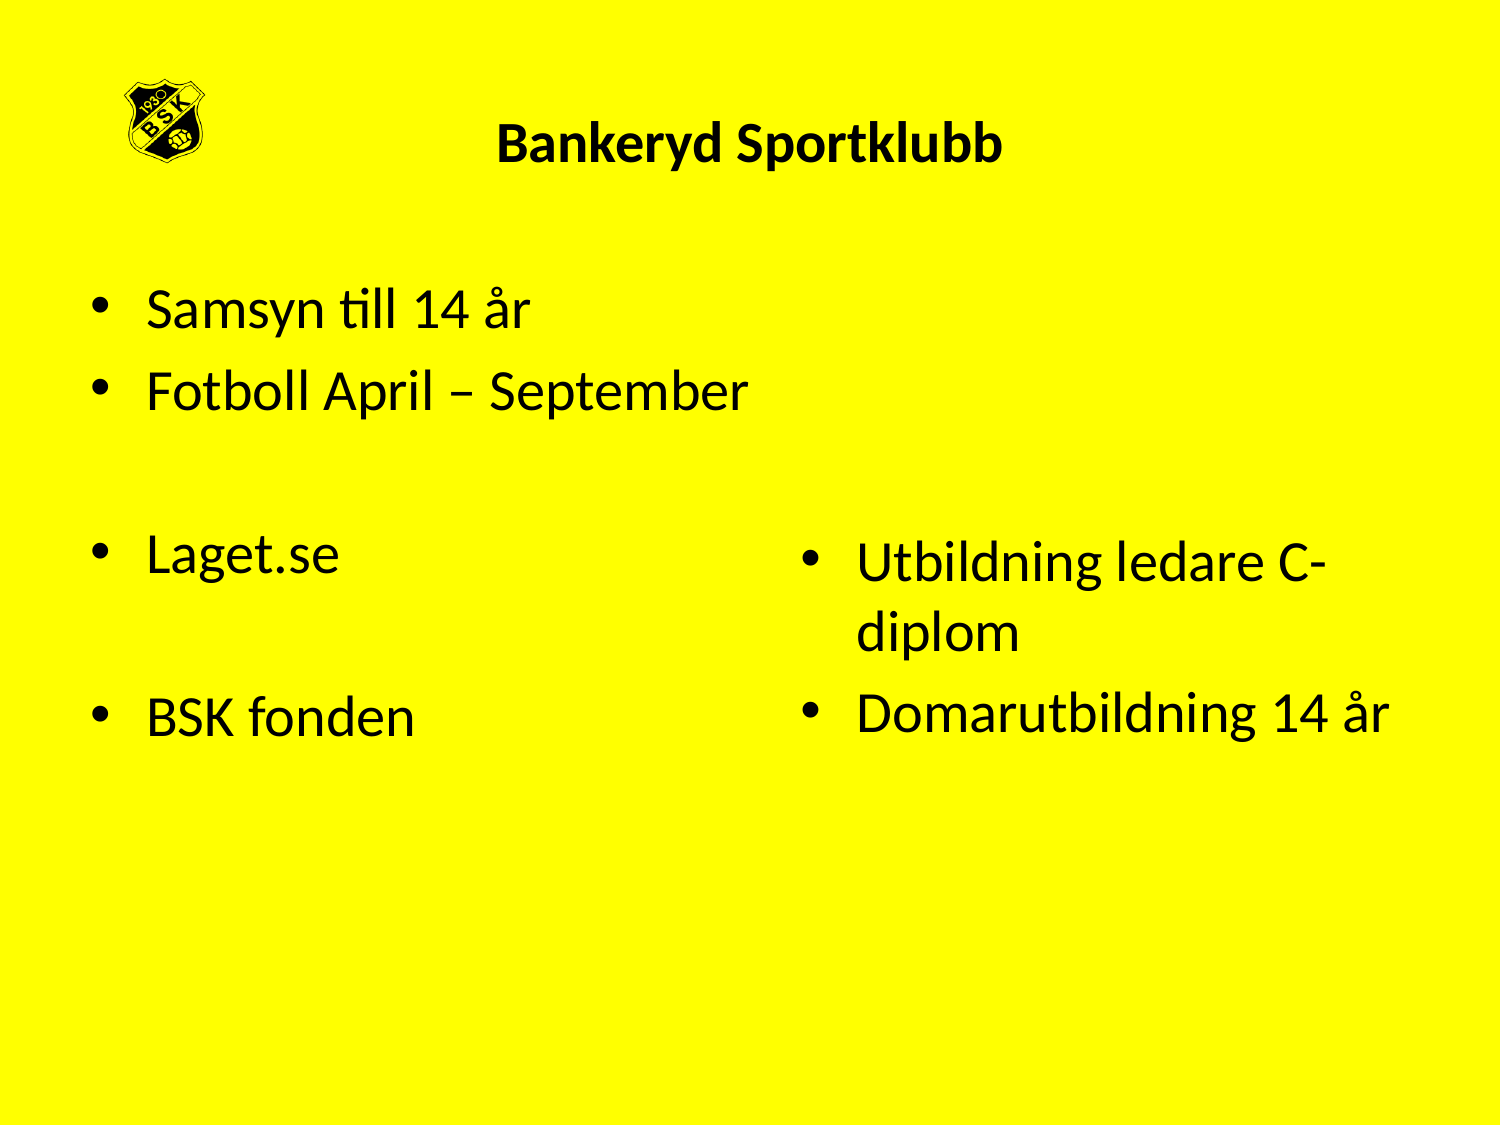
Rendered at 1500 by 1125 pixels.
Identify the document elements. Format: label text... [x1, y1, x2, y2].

list Samsyn till 14 år Fotboll April – September Laget.se BSK fonden [75, 262, 845, 1005]
list Utbildning ledare C- diplom Domarutbildning 14 år [785, 515, 1448, 894]
picture [123, 77, 206, 165]
title Bankeryd Sportklubb [75, 45, 1425, 233]
